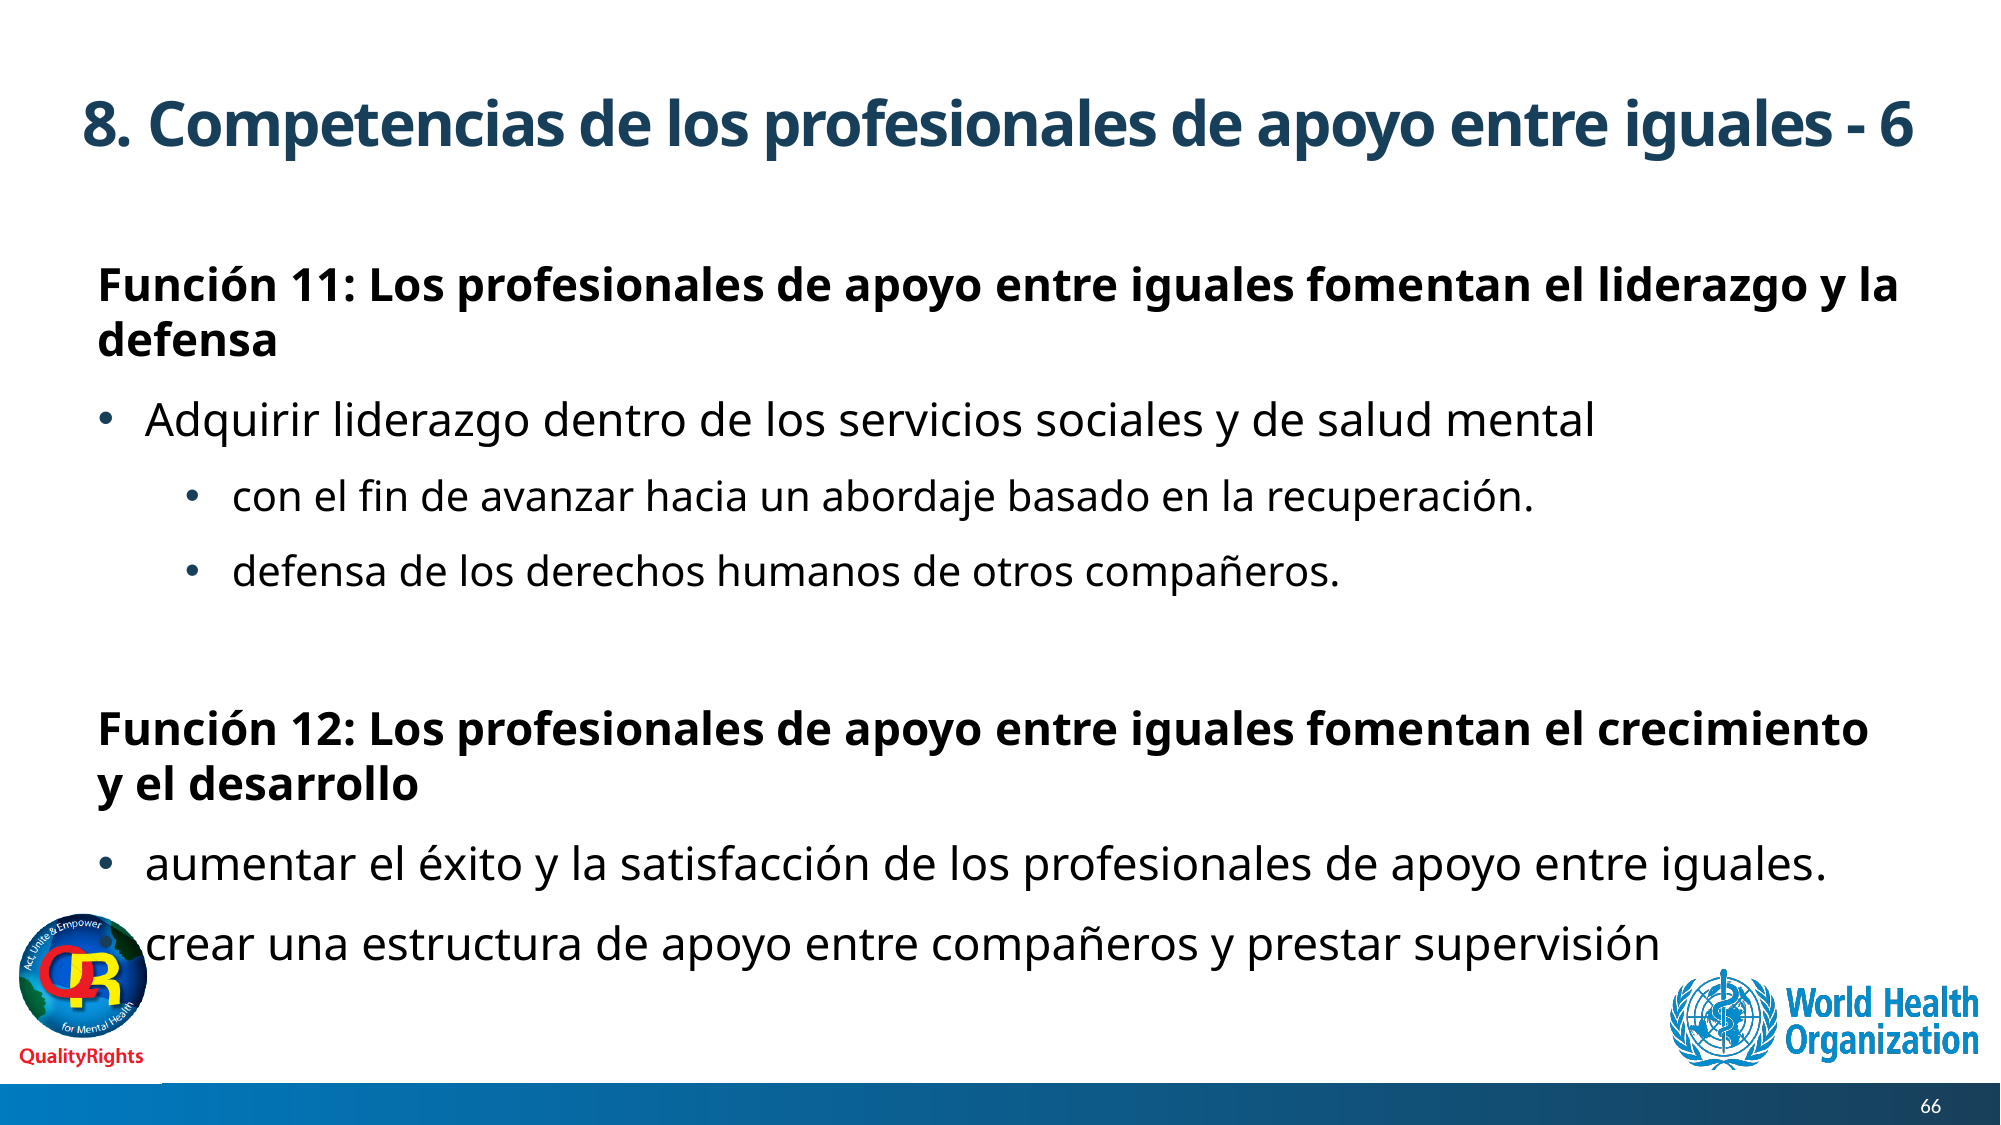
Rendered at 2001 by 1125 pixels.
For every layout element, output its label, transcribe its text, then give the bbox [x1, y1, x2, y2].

picture [1742, 1019, 1751, 1034]
picture [1750, 987, 1762, 1003]
picture [1670, 987, 1680, 1010]
picture [1891, 987, 1897, 999]
picture [1805, 987, 1811, 1002]
title 8. Competencias de los profesionales de apoyo entre iguales - 6 [67, 83, 1950, 160]
picture [1706, 1038, 1722, 1046]
picture [1701, 1042, 1722, 1054]
picture [1821, 1000, 1826, 1012]
picture [1738, 1019, 1744, 1030]
picture [1758, 1004, 1765, 1035]
picture [1701, 987, 1710, 992]
picture [1711, 995, 1721, 1004]
picture [0, 896, 162, 1084]
picture [1670, 1030, 1715, 1070]
picture [1725, 1042, 1747, 1054]
picture [1747, 1019, 1758, 1041]
picture [1704, 1004, 1712, 1015]
picture [1711, 1031, 1722, 1038]
picture [1860, 1000, 1865, 1012]
picture [1683, 987, 1697, 1047]
picture [1747, 992, 1758, 1016]
picture [1689, 993, 1706, 1016]
picture [1958, 1000, 1962, 1012]
list Función 11: Los profesionales de apoyo entre iguales fomentan el liderazgo y la defensa Adquirir liderazgo dentro de los servicios sociales y de salud mental con el fin de avanzar hacia un abordaje basado en la recuperación. defensa de los derechos humanos de otros compañeros. Función 12: Los profesionales de apoyo entre iguales fomentan el crecimiento y el desarrollo aumentar el éxito y la satisfacción de los profesionales de apoyo entre iguales. crear una estructura de apoyo entre compañeros y prestar supervisión [83, 247, 1917, 987]
picture [1792, 987, 1797, 1004]
picture [1692, 1031, 1700, 1042]
picture [1716, 1064, 1731, 1070]
picture [1698, 1047, 1750, 1060]
picture [1732, 969, 1978, 1070]
picture [1704, 1019, 1711, 1031]
picture [1744, 1003, 1751, 1016]
